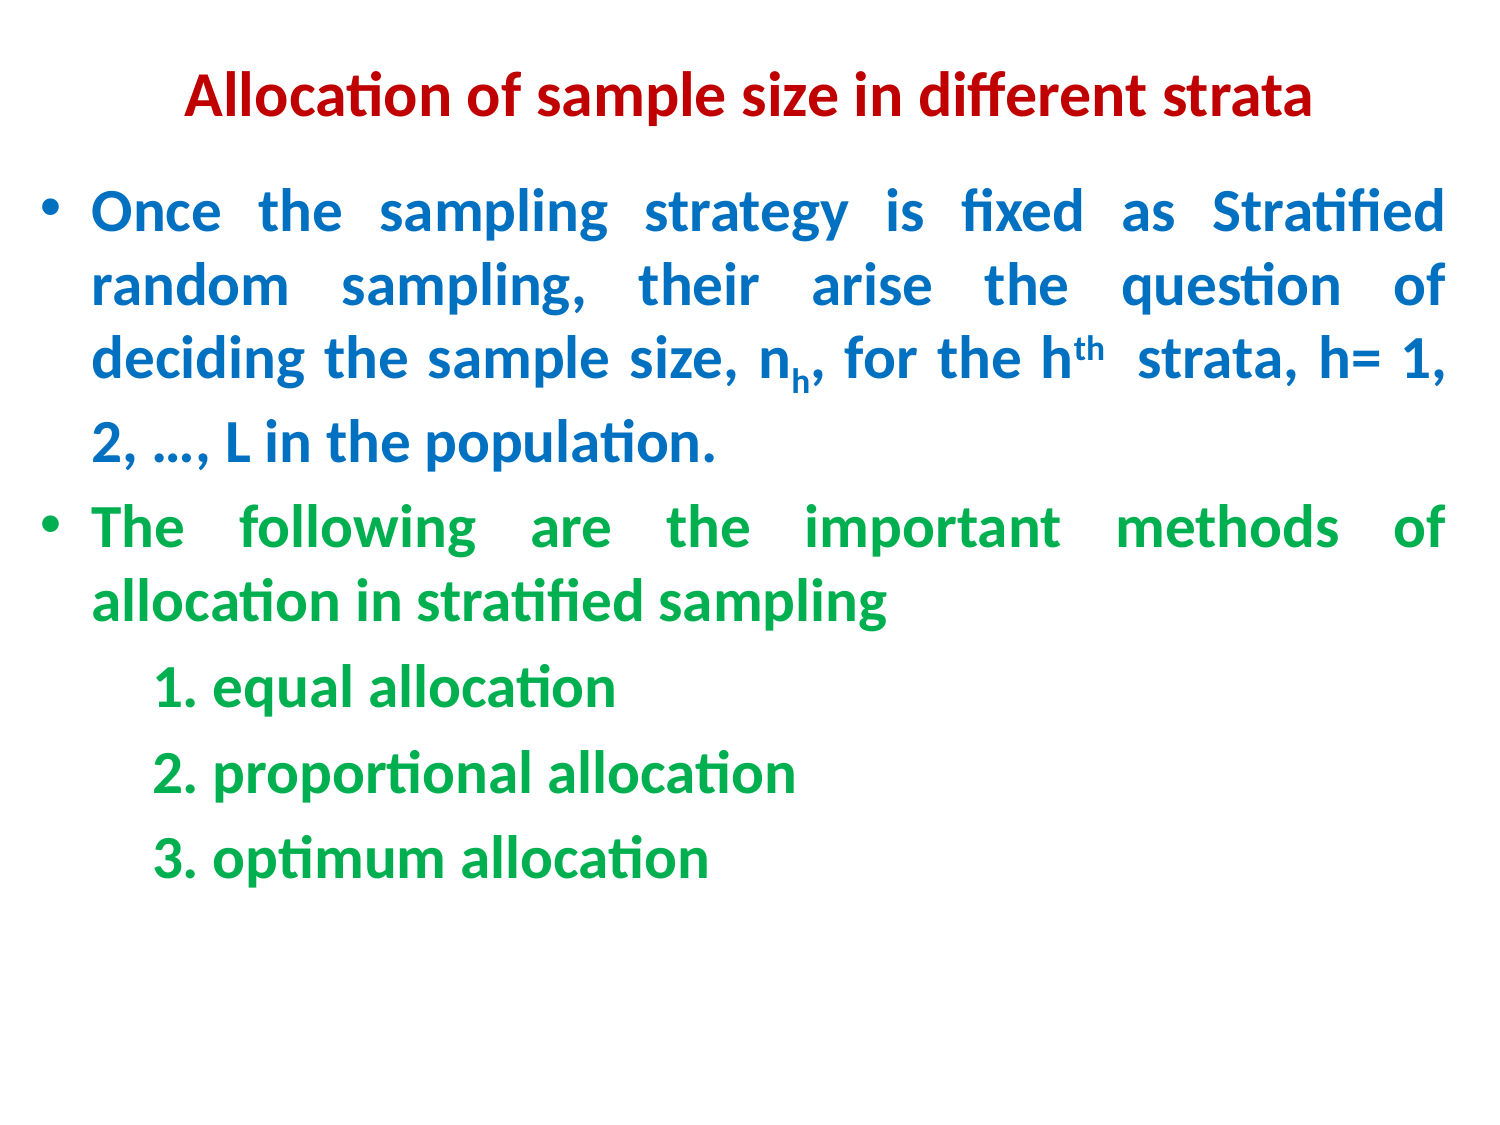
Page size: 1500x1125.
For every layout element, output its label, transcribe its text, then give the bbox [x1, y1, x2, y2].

list Once the sampling strategy is fixed as Stratified random sampling, their arise the question of deciding the sample size, nh, for the hth strata, h= 1, 2, …, L in the population. The following are the important methods of allocation in stratified sampling 1. equal allocation 2. proportional allocation 3. optimum allocation [24, 162, 1463, 905]
title Allocation of sample size in different strata [75, 45, 1425, 138]
